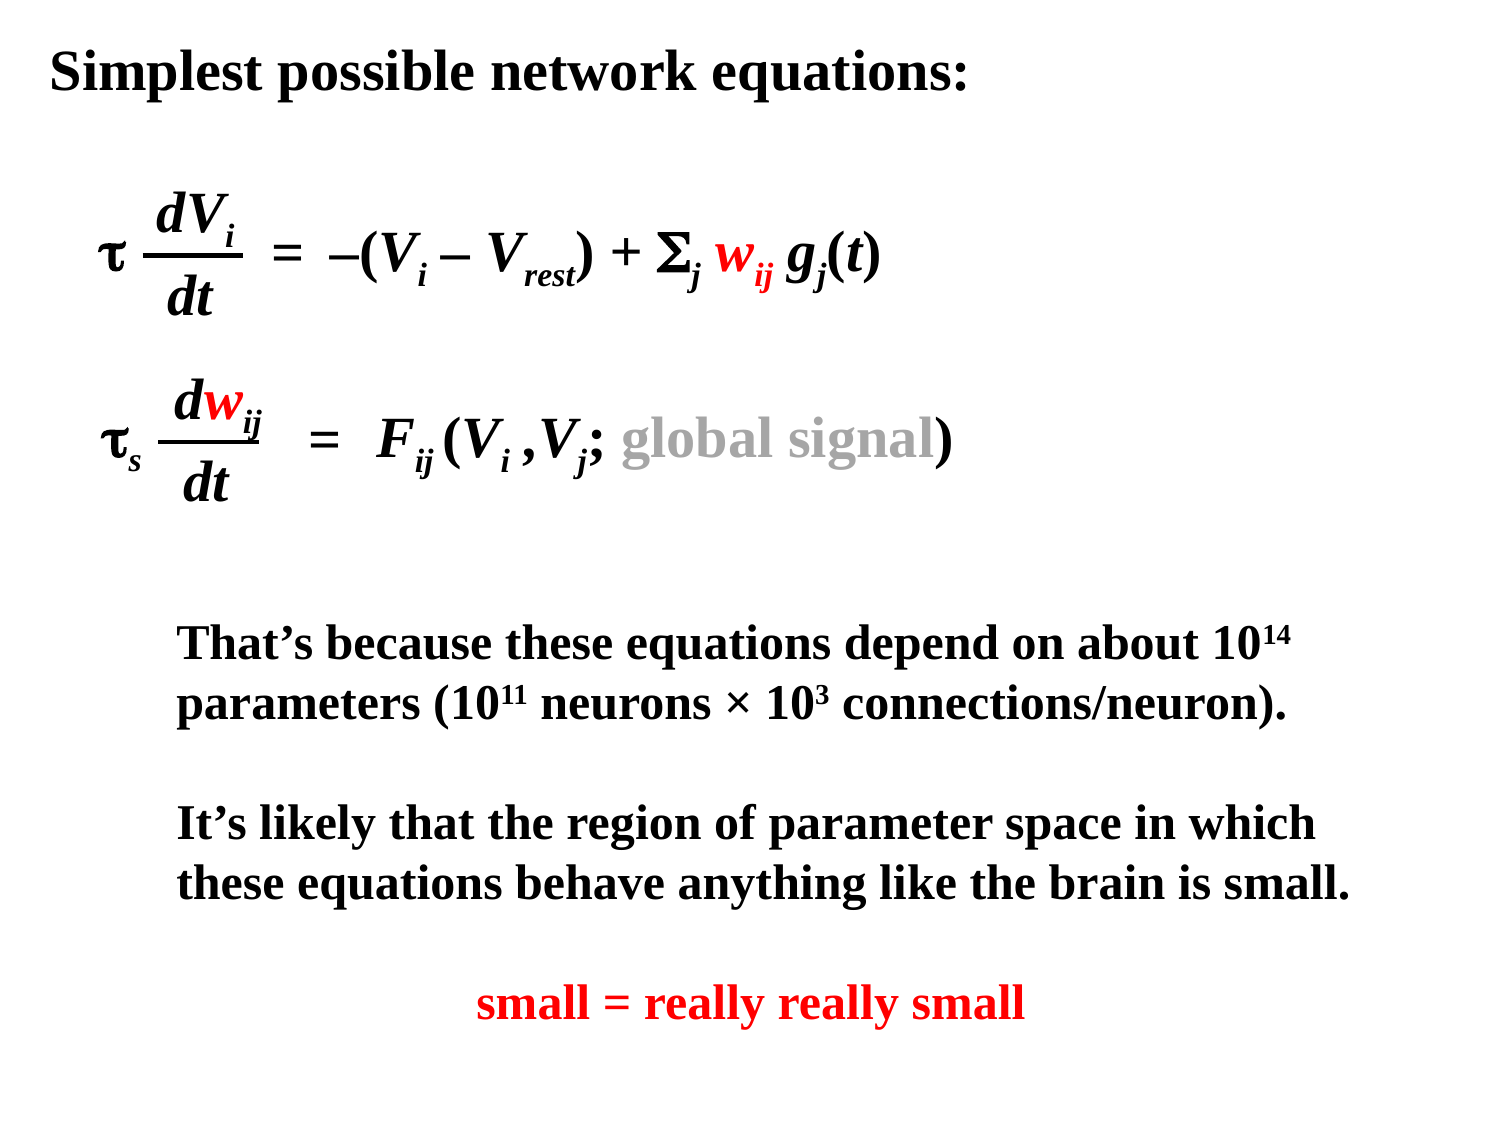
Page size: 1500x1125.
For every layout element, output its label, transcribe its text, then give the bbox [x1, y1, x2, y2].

text_box Simplest possible network equations: [34, 24, 987, 109]
text_box  [85, 204, 141, 290]
text_box That’s because these equations depend on about 1014 parameters (1011 neurons × 103 connections/neuron). It’s likely that the region of parameter space in which these equations behave anything like the brain is small. small = really really small [161, 601, 1367, 1037]
text_box –(Vi – Vrest) + j wij gj(t) [315, 205, 945, 301]
text_box dt [152, 263, 228, 335]
text_box = [256, 207, 320, 292]
text_box s [88, 391, 157, 486]
text_box dt [152, 249, 228, 254]
text_box Fij (Vi ,Vj; global signal) [361, 392, 1100, 487]
text_box dt [168, 435, 244, 441]
text_box dVi [142, 167, 250, 262]
text_box dwij [160, 353, 277, 448]
text_box dt [168, 451, 244, 521]
text_box = [293, 393, 357, 479]
